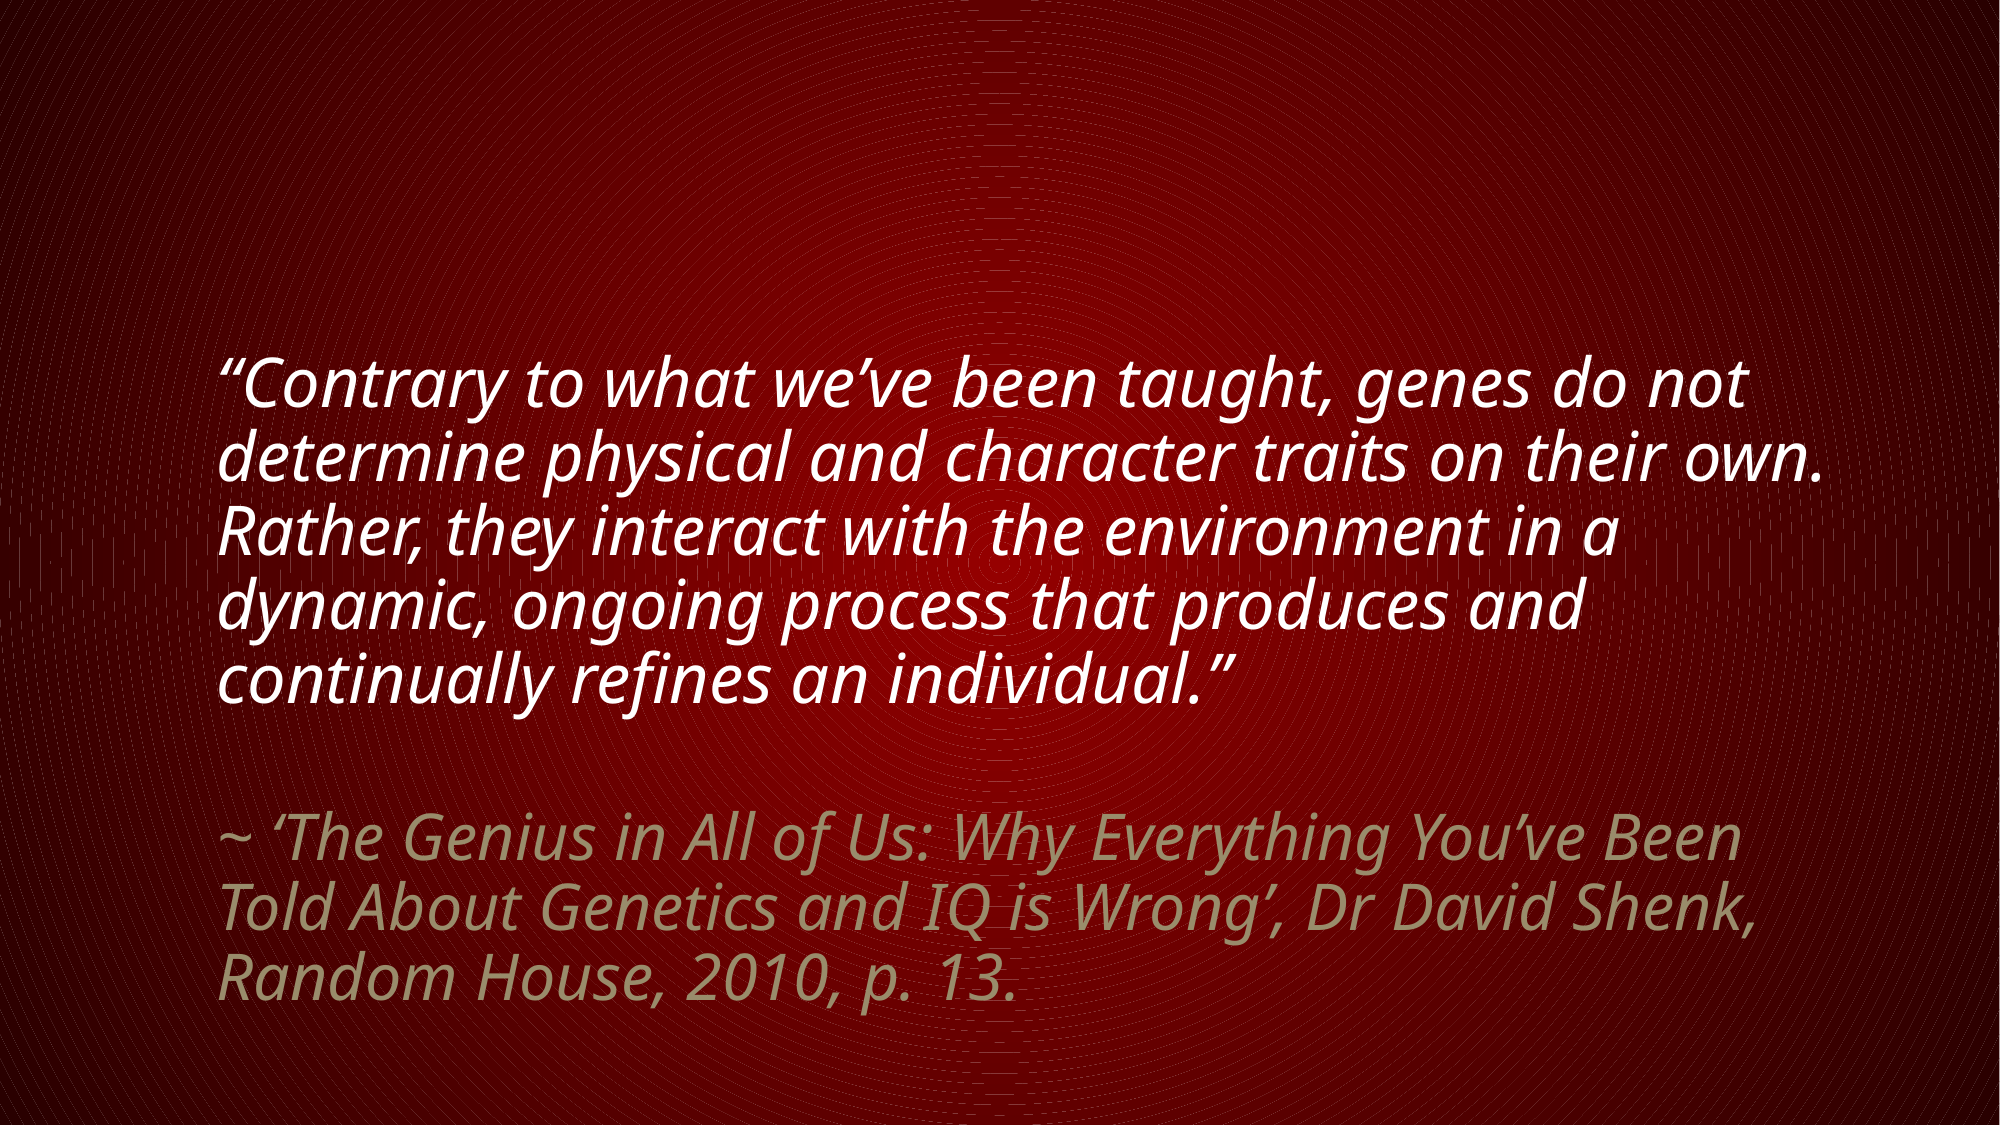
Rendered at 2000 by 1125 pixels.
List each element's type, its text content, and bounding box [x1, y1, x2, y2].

list “Contrary to what we’ve been taught, genes do not determine physical and character traits on their own. Rather, they interact with the environment in a dynamic, ongoing process that produces and continually refines an individual.” ~ ‘The Genius in All of Us: Why Everything You’ve Been Told About Genetics and IQ is Wrong’, Dr David Shenk, Random House, 2010, p. 13. [153, 338, 1853, 1029]
